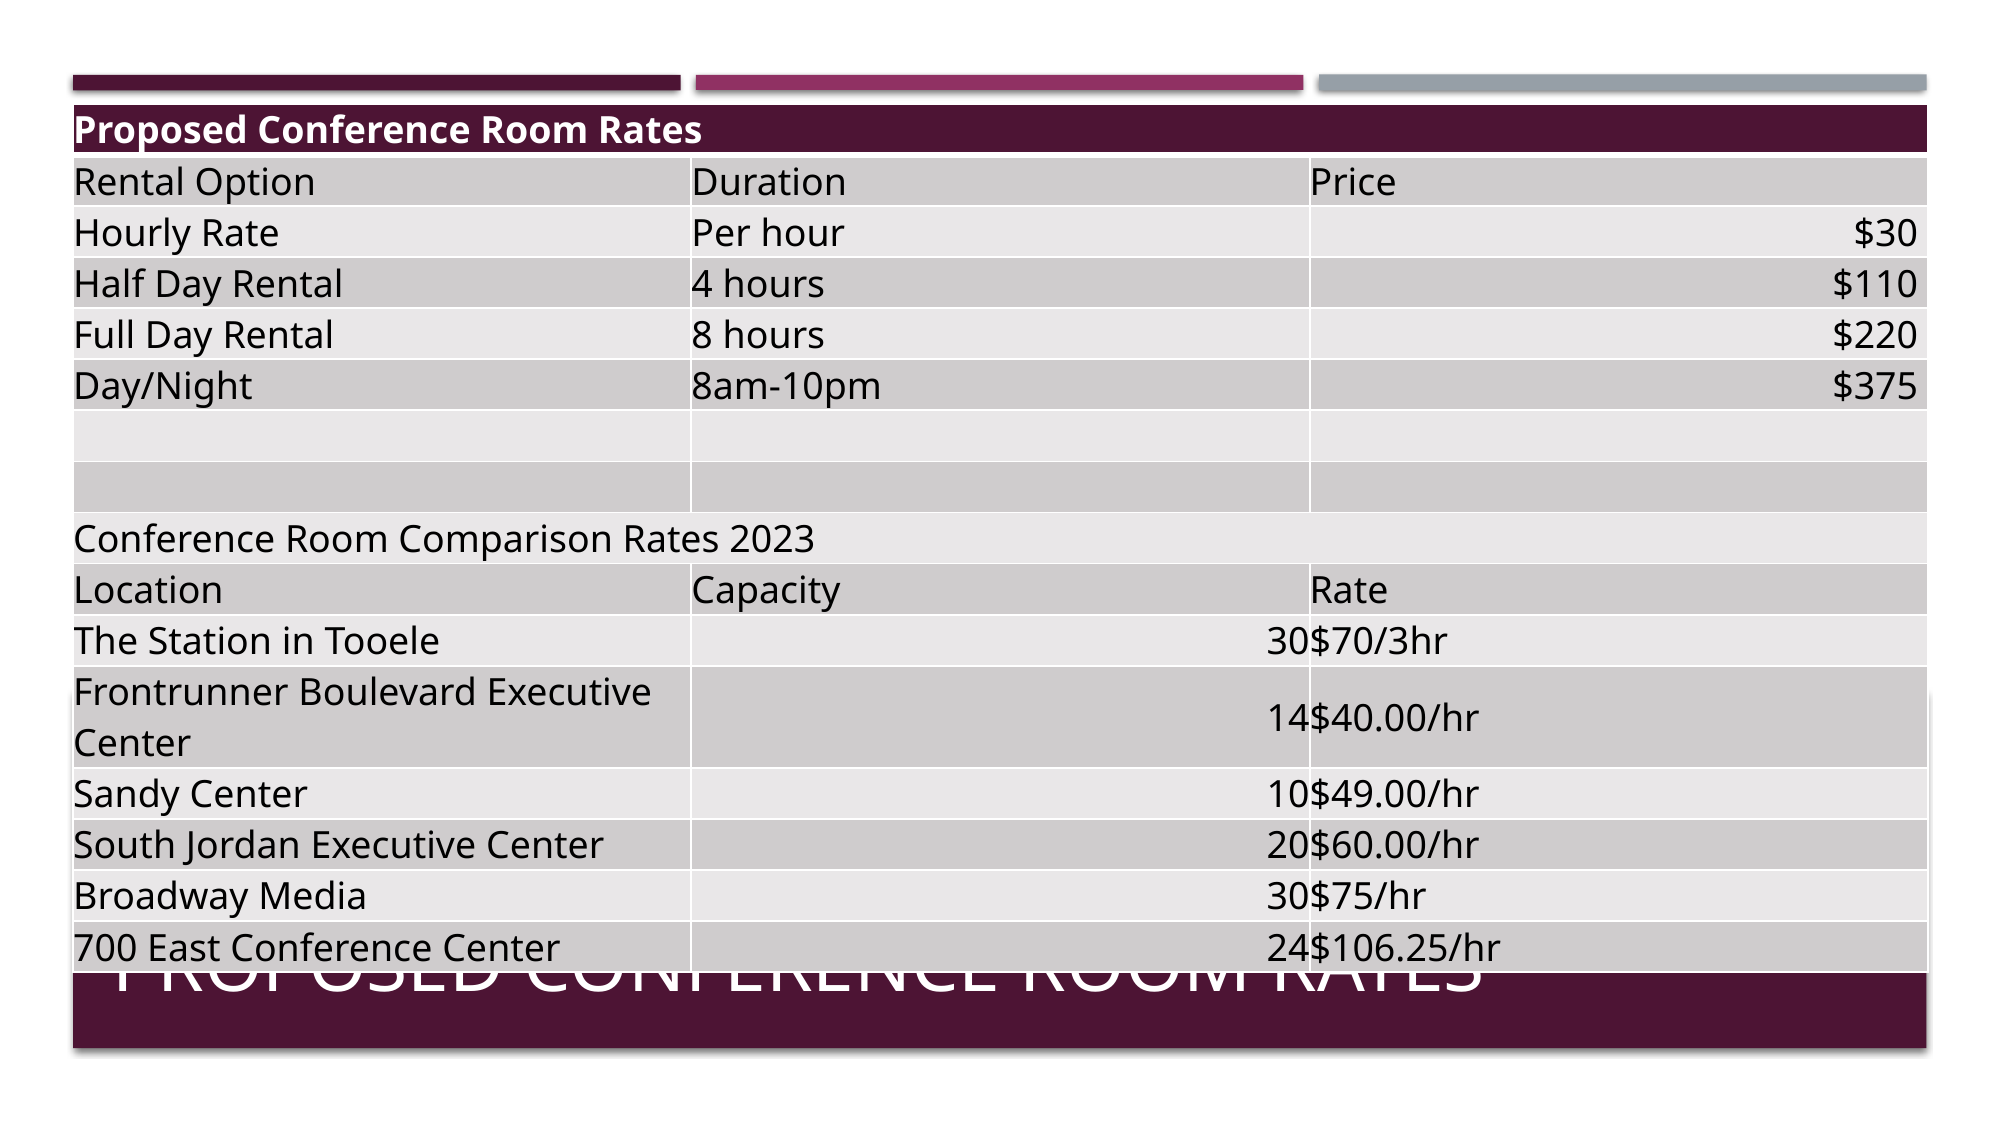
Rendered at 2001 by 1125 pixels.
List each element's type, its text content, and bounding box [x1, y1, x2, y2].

table_cell Duration [692, 158, 1309, 205]
table_cell Rate [1311, 564, 1927, 614]
text_box [1318, 73, 1928, 92]
table_cell [1311, 411, 1927, 461]
table_cell Day/Night [74, 360, 690, 409]
table_cell 700 East Conference Center [74, 922, 690, 971]
table_cell Rental Option [74, 158, 690, 205]
table_cell [74, 462, 690, 512]
table_cell Conference Room Comparison Rates 2023 [74, 513, 1927, 563]
table_cell [74, 411, 690, 461]
table_cell [692, 411, 1309, 461]
table_cell $106.25/hr [1311, 922, 1927, 971]
text_box [72, 74, 682, 92]
table_cell 4 hours [692, 258, 1309, 307]
table_cell $75/hr [1311, 871, 1927, 920]
table_cell $60.00/hr [1311, 820, 1927, 869]
table_cell 14 [692, 667, 1309, 767]
table_cell 24 [692, 922, 1309, 971]
table_cell [1311, 462, 1927, 512]
table_cell Location [74, 564, 690, 614]
table_cell Full Day Rental [74, 309, 690, 358]
table_cell 8 hours [692, 309, 1309, 358]
table_cell $70/3hr [1311, 616, 1927, 665]
table_header Proposed Conference Room Rates [74, 105, 1927, 152]
table_cell Per hour [692, 207, 1309, 256]
table_cell Broadway Media [74, 871, 690, 920]
table_cell Hourly Rate [74, 207, 690, 256]
table_cell $30 [1311, 207, 1927, 256]
table_cell South Jordan Executive Center [74, 820, 690, 869]
table_cell Sandy Center [74, 769, 690, 818]
text_box [0, 0, 2000, 1125]
table_cell [692, 462, 1309, 512]
table_cell Price [1311, 158, 1927, 205]
table_cell $220 [1311, 309, 1927, 358]
table_cell $375 [1311, 360, 1927, 409]
table_cell $40.00/hr [1311, 667, 1927, 767]
table_cell The Station in Tooele [74, 616, 690, 665]
text_box [695, 74, 1304, 91]
table_cell 8am-10pm [692, 360, 1309, 409]
table_cell 30 [692, 871, 1309, 920]
table_cell Capacity [692, 564, 1309, 614]
title Proposed Conference Room Rates [97, 973, 1901, 1014]
table_cell Frontrunner Boulevard Executive Center [74, 667, 690, 767]
table_cell 30 [692, 616, 1309, 665]
table_cell 10 [692, 769, 1309, 818]
table_cell 20 [692, 820, 1309, 869]
table_cell $49.00/hr [1311, 769, 1927, 818]
text_box [72, 973, 1927, 1049]
table_cell Half Day Rental [74, 258, 690, 307]
table_cell $110 [1311, 258, 1927, 307]
